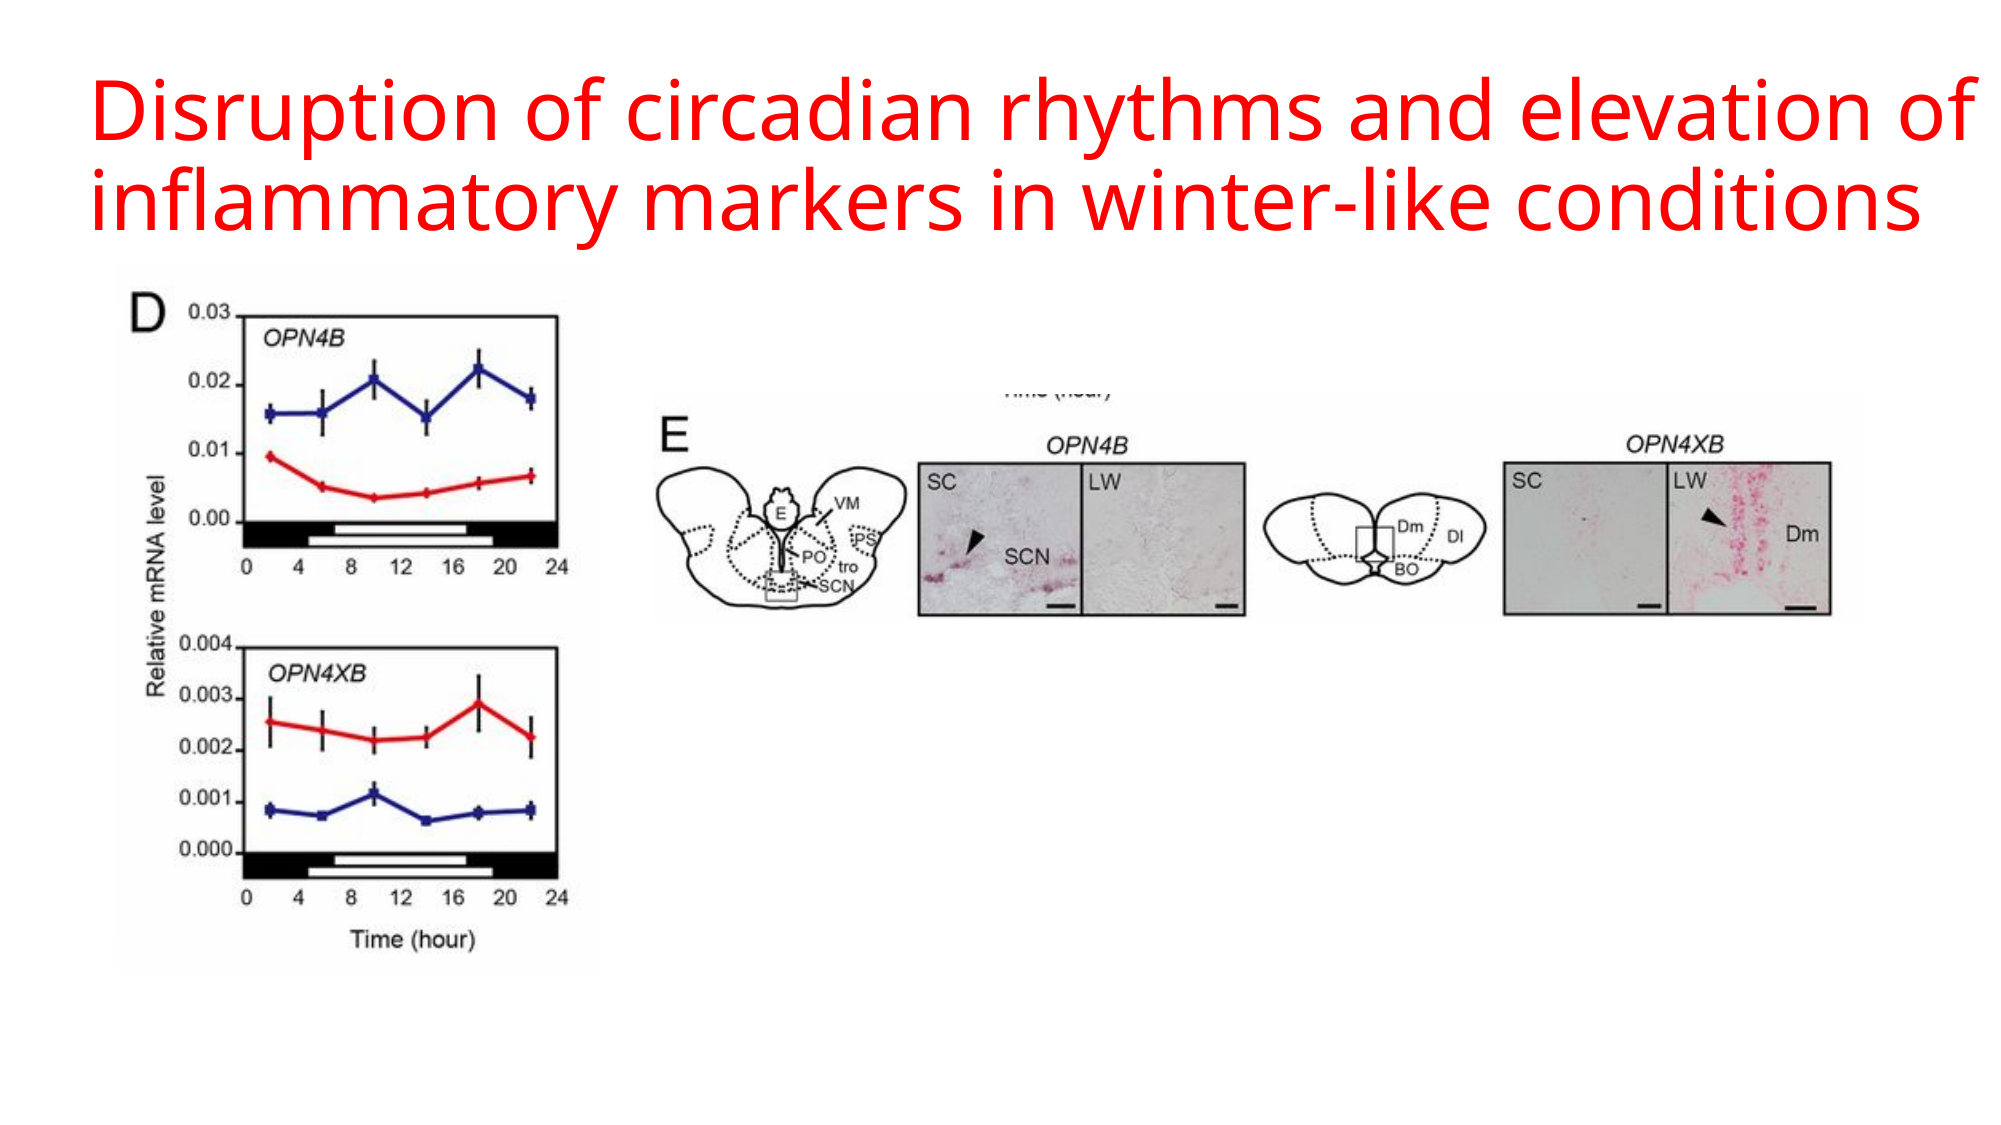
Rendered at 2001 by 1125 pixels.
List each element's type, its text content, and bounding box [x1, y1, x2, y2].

picture [653, 394, 1863, 620]
title Disruption of circadian rhythms and elevation of inflammatory markers in winter-like conditions [73, 49, 2000, 267]
picture [115, 266, 600, 972]
